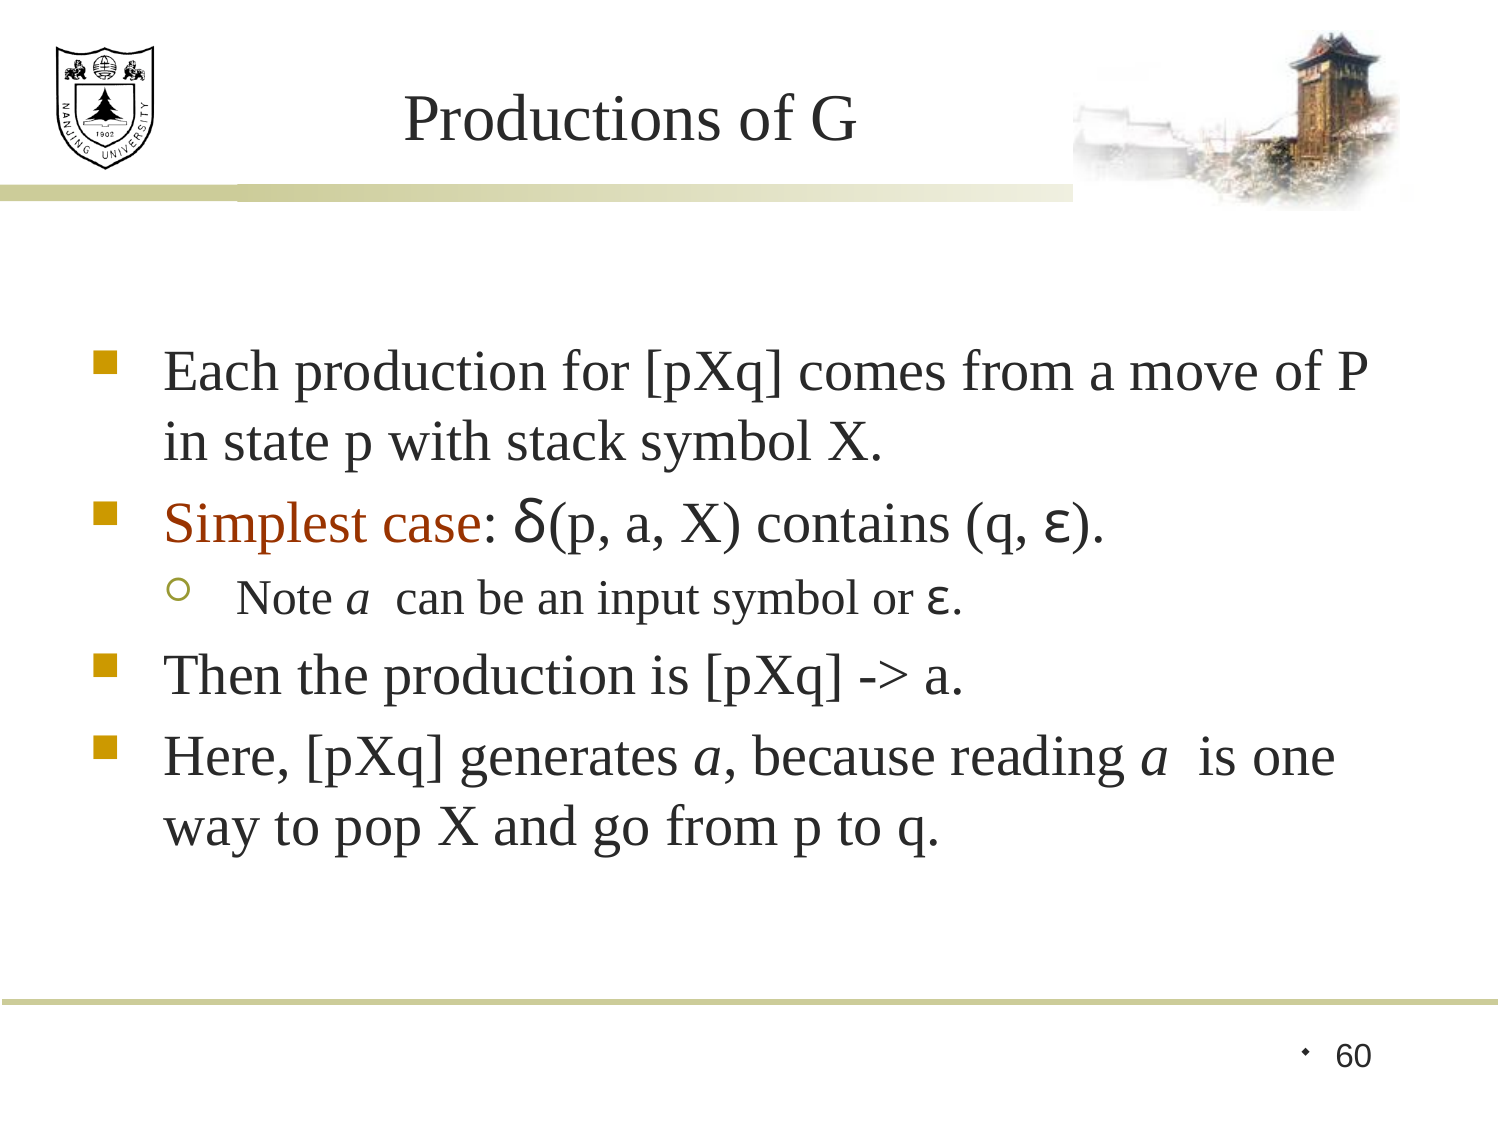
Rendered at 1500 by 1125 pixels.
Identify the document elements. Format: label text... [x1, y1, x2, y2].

picture [1073, 30, 1400, 211]
list Each production for [pXq] comes from a move of P in state p with stack symbol X. Simplest case: δ(p, a, X) contains (q, ε). Note a can be an input symbol or ε. Then the production is [pXq] -> a. Here, [pXq] generates a, because reading a is one way to pop X and go from p to q. [75, 324, 1438, 1050]
slide_number 60 [1234, 1030, 1388, 1107]
picture [50, 42, 160, 173]
picture [1438, 999, 1498, 1005]
picture [2, 999, 75, 1005]
title Productions of G [171, 66, 1093, 161]
